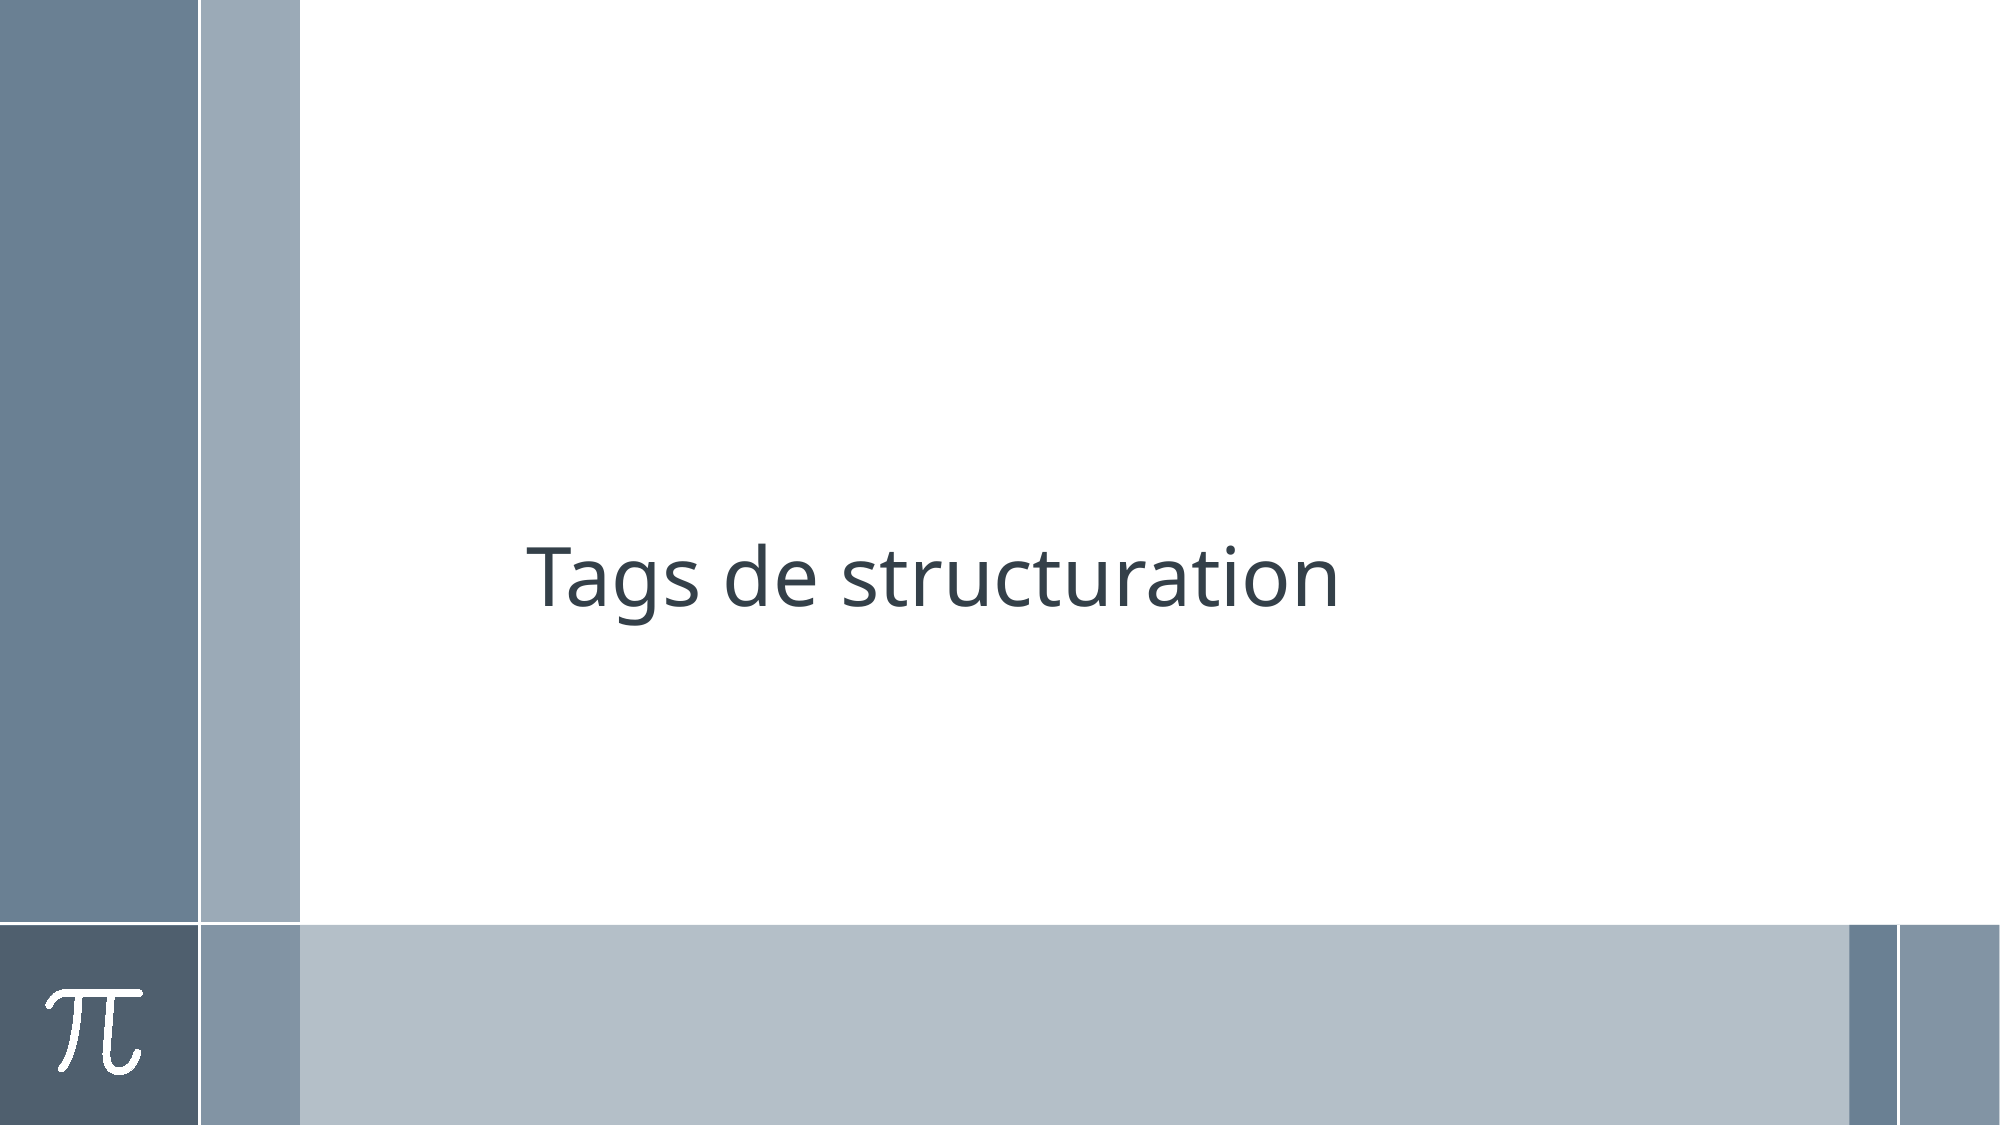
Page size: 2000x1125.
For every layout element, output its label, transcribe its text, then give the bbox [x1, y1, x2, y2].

title Tags de structuration [511, 527, 1772, 632]
